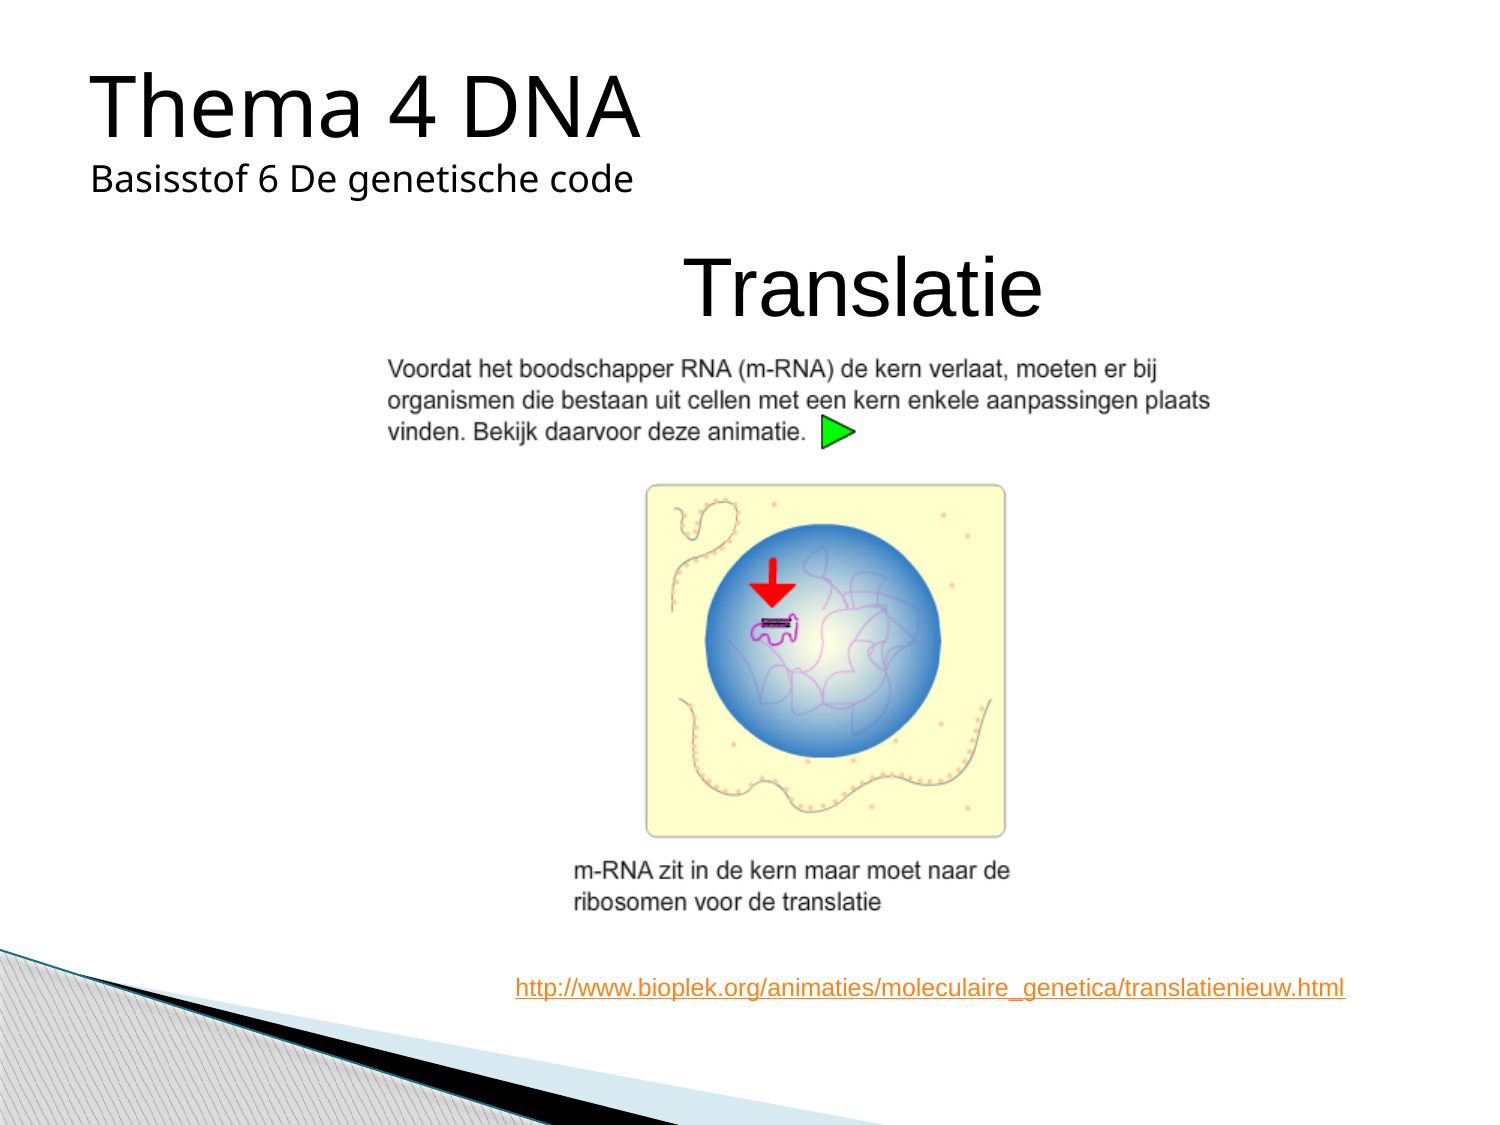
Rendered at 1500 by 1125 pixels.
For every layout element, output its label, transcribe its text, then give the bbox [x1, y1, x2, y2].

text_box http://www.bioplek.org/animaties/moleculaire_genetica/translatienieuw.html [500, 964, 1362, 1009]
text_box Translatie [667, 225, 1161, 327]
picture [351, 327, 1247, 960]
text_box Thema 4 DNA Basisstof 6 De genetische code [75, 45, 1196, 303]
